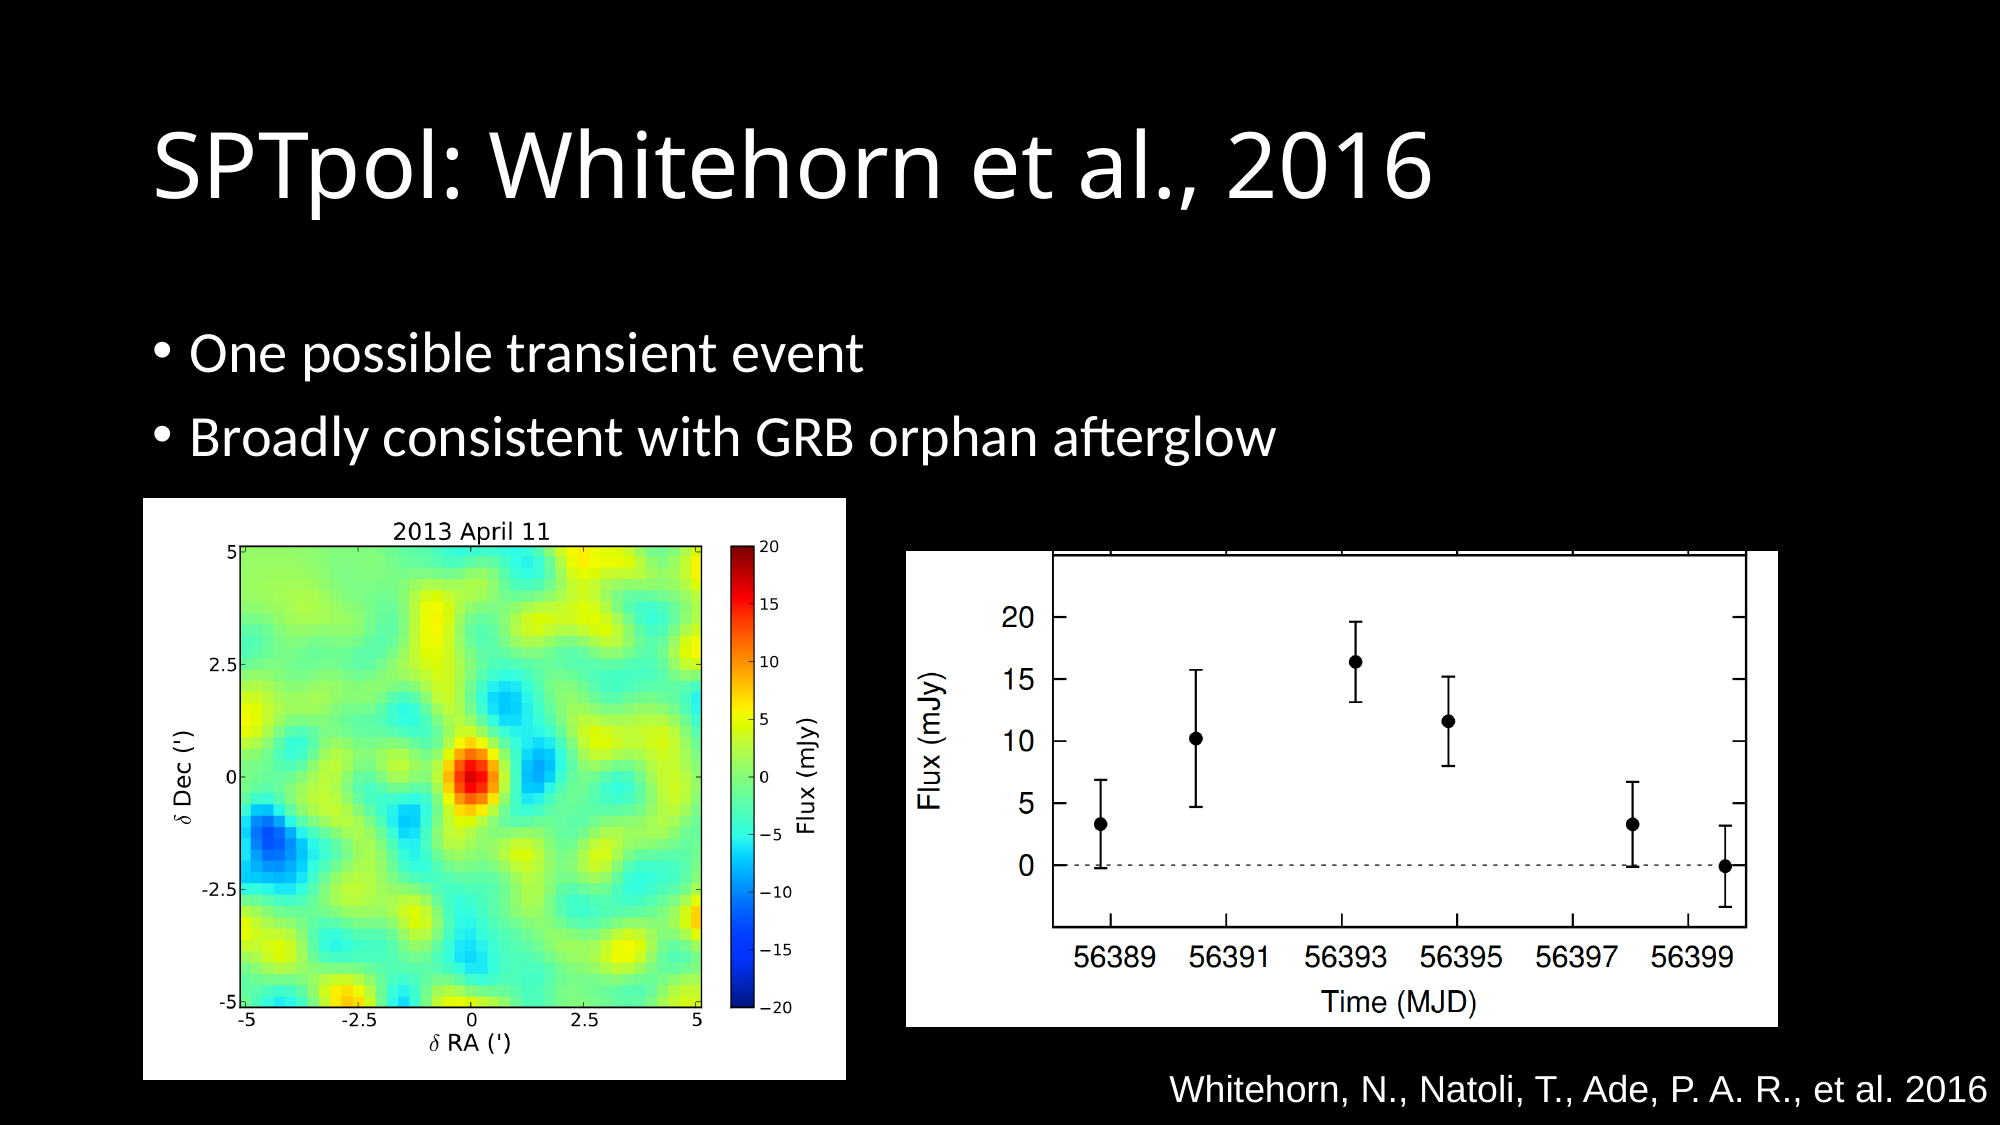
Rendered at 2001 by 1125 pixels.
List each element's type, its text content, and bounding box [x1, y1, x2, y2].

list One possible transient event Broadly consistent with GRB orphan afterglow [137, 314, 1863, 1029]
title SPTpol: Whitehorn et al., 2016 [137, 59, 1863, 278]
picture [143, 498, 846, 1080]
text_box Whitehorn, N., Natoli, T., Ade, P. A. R., et al. 2016 [1154, 1057, 2000, 1118]
picture [906, 551, 1778, 1027]
